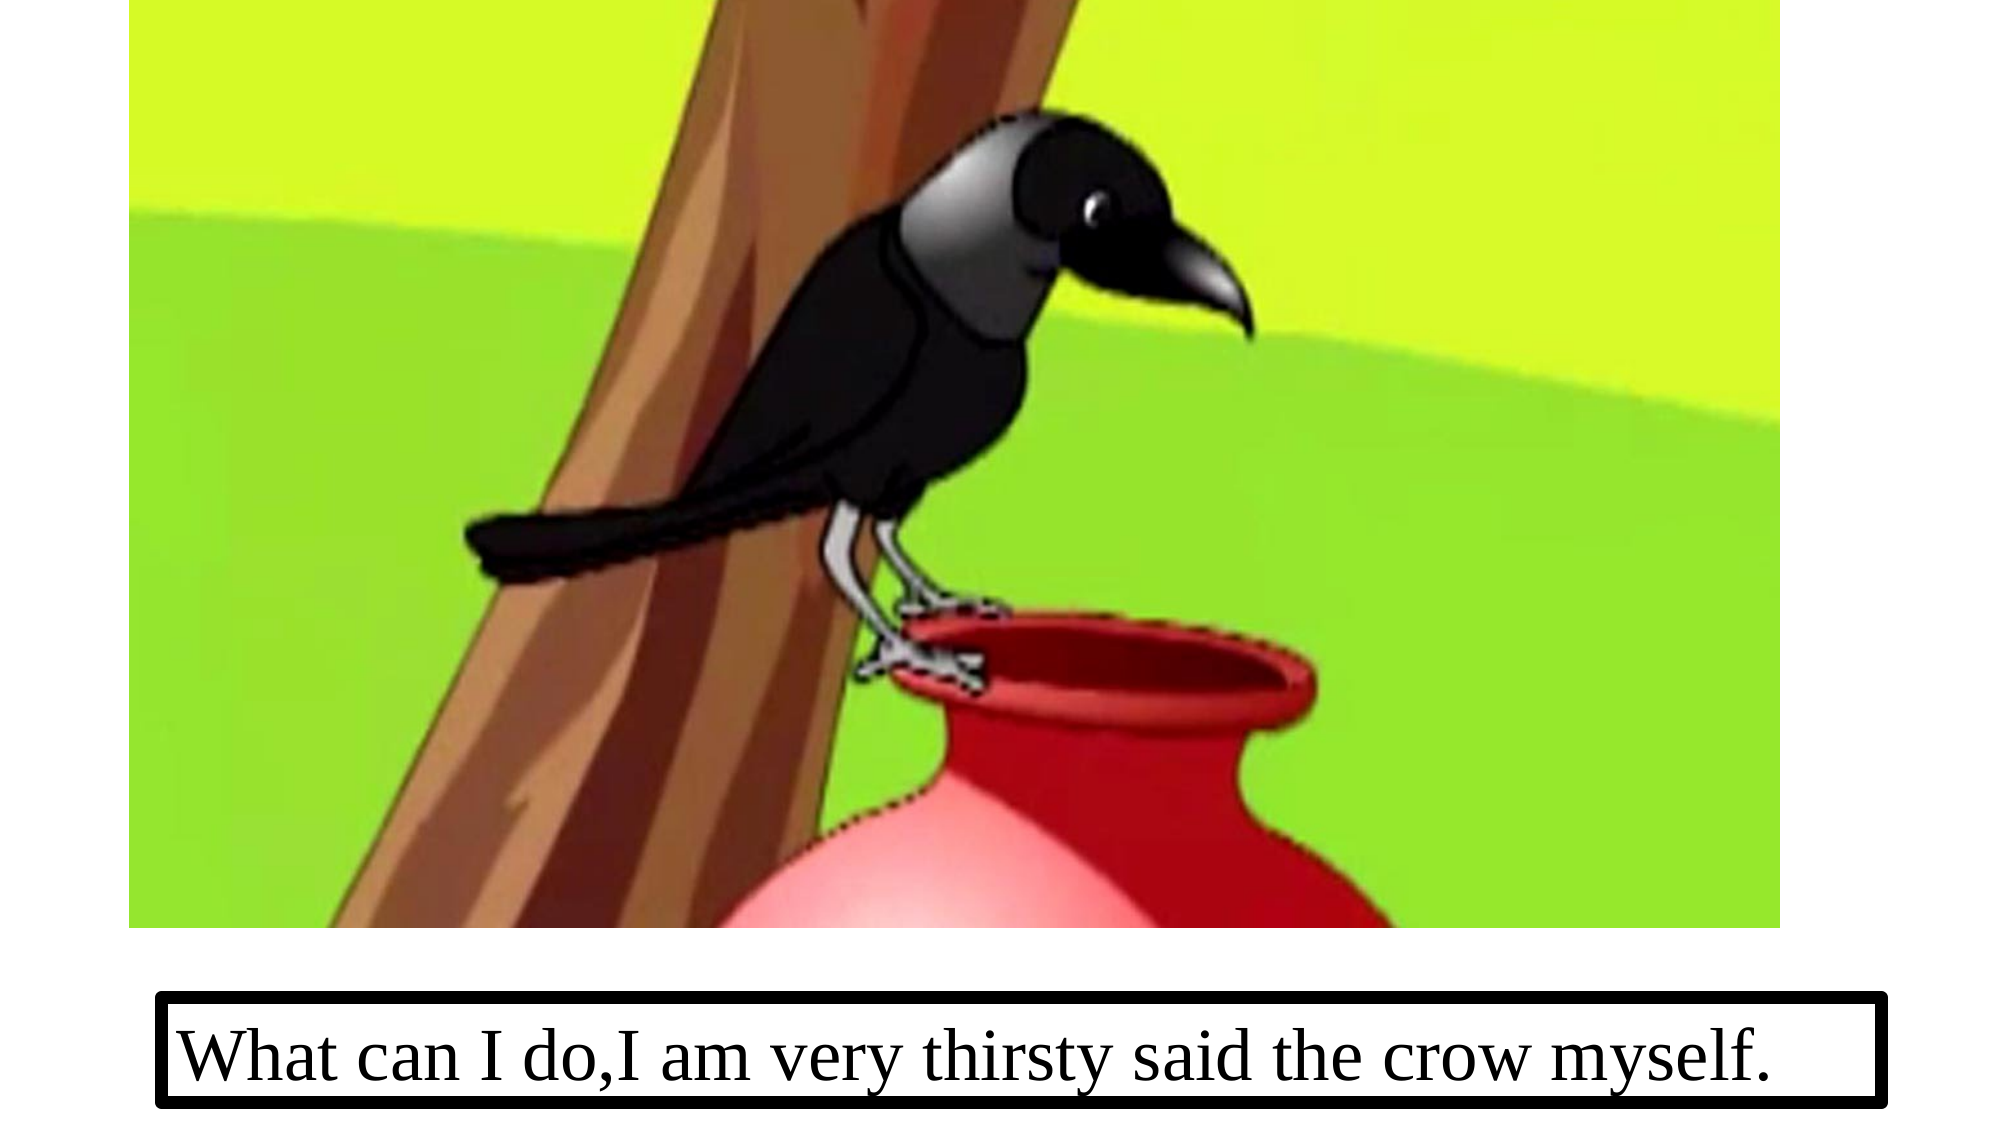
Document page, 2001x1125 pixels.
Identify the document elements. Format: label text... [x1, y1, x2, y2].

text_box What can I do,I am very thirsty said the crow myself. [161, 997, 1882, 1103]
picture [129, 0, 1780, 929]
